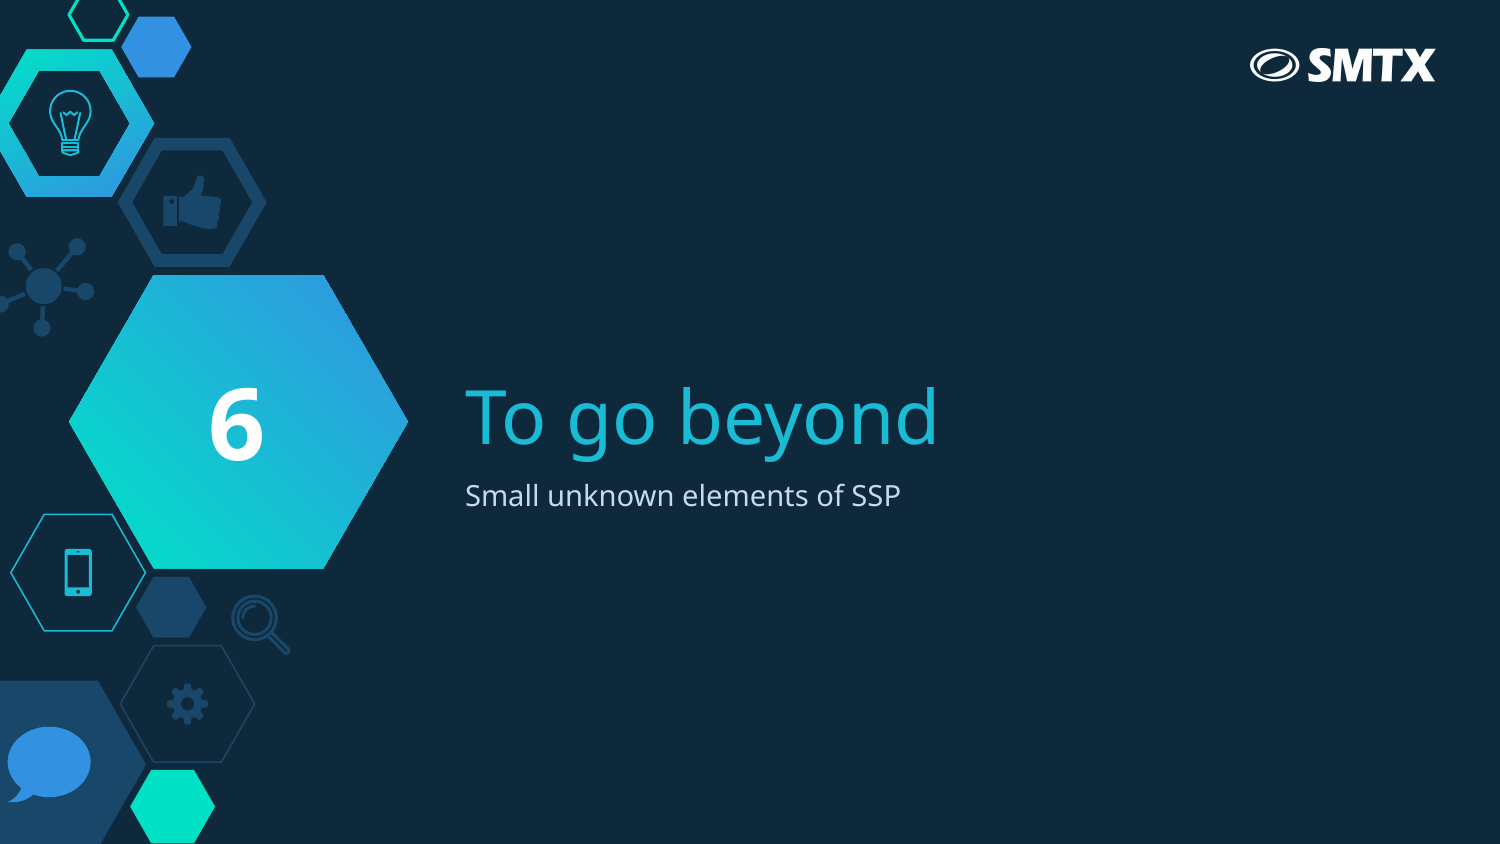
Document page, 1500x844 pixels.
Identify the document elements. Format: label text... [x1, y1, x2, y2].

picture [1250, 48, 1436, 82]
text_box 6 [67, 274, 407, 566]
subtitle Small unknown elements of SSP [450, 462, 1385, 592]
title To go beyond [450, 284, 1375, 462]
